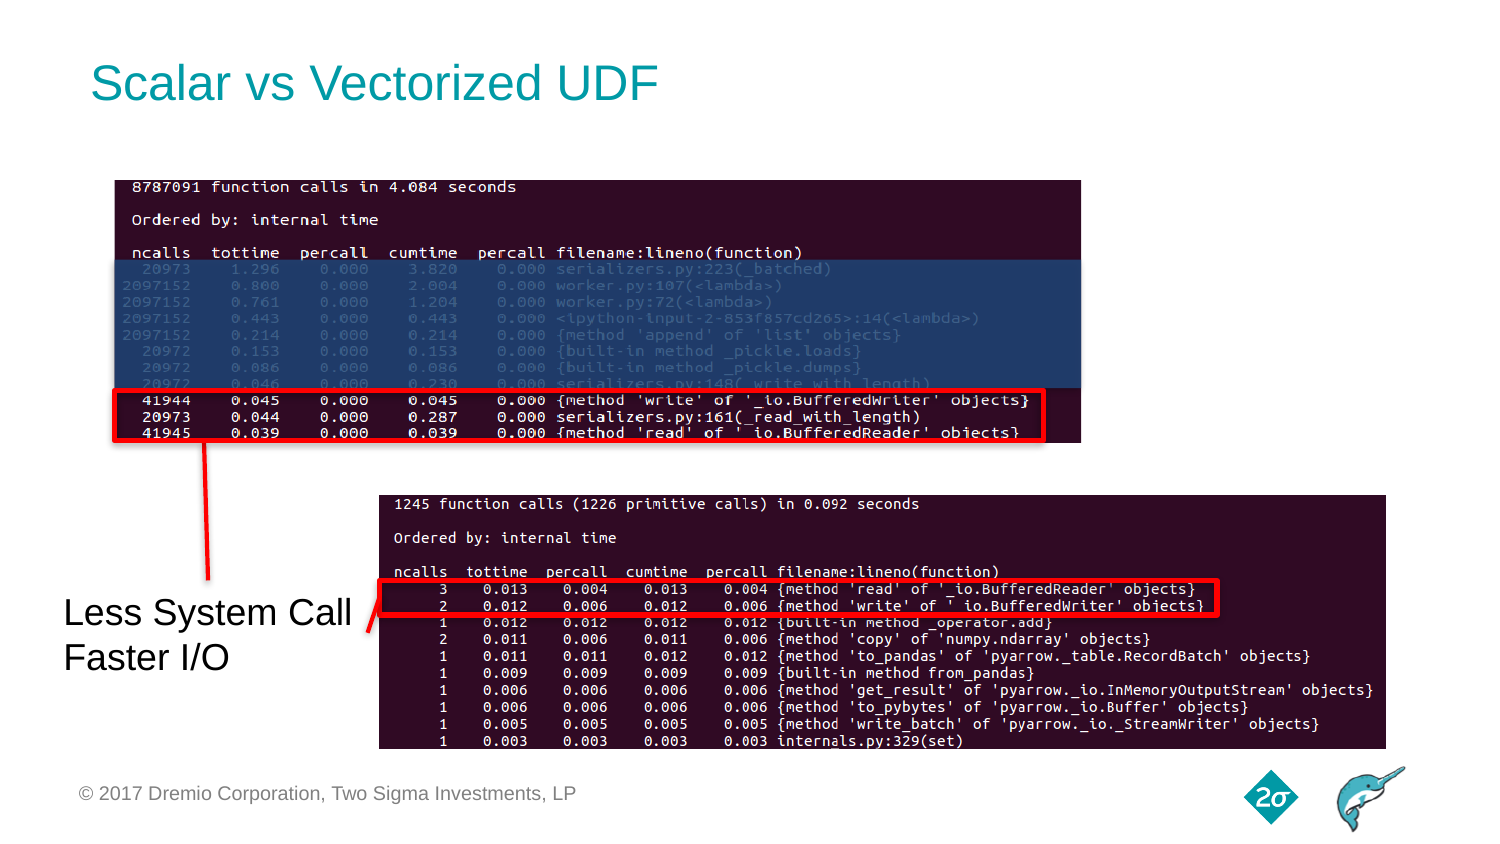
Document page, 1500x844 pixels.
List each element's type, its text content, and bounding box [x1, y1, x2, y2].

title Scalar vs Vectorized UDF [75, 33, 1425, 127]
picture [1336, 766, 1409, 833]
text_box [203, 442, 209, 581]
picture [114, 179, 1082, 444]
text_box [369, 597, 380, 634]
picture [1242, 768, 1300, 826]
text_box Less System Call Faster I/O [48, 580, 368, 686]
picture [379, 495, 1386, 750]
